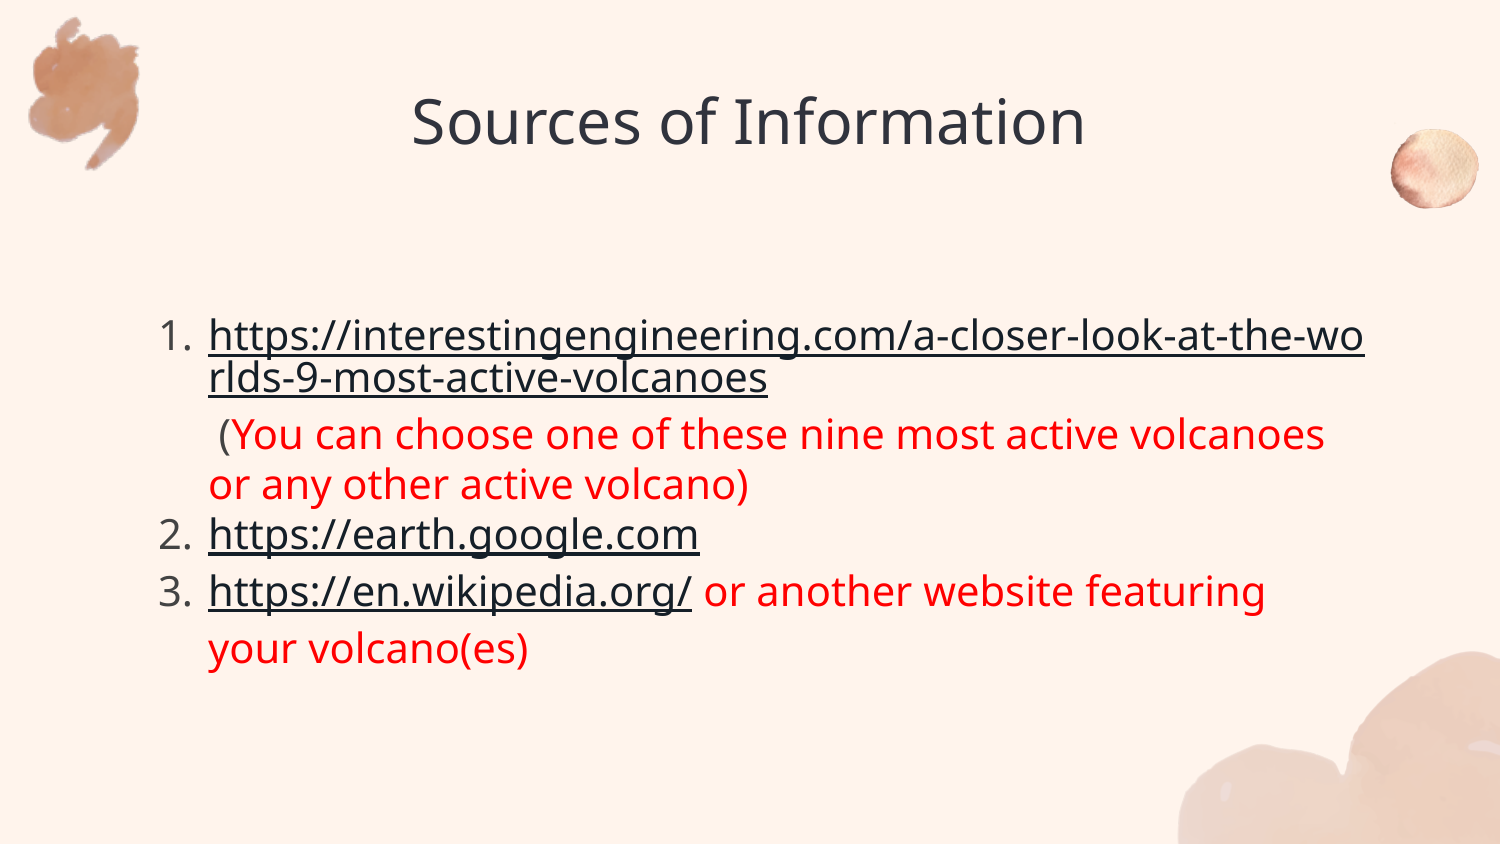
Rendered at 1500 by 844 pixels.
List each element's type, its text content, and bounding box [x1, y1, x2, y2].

list https://interestingengineering.com/a-closer-look-at-the-worlds-9-most-active-volcanoes (You can choose one of these nine most active volcanoes or any other active volcano) https://earth.google.com https://en.wikipedia.org/ or another website featuring your volcano(es) [118, 214, 1382, 775]
picture [1381, 119, 1486, 214]
title Sources of Information [118, 72, 1382, 167]
